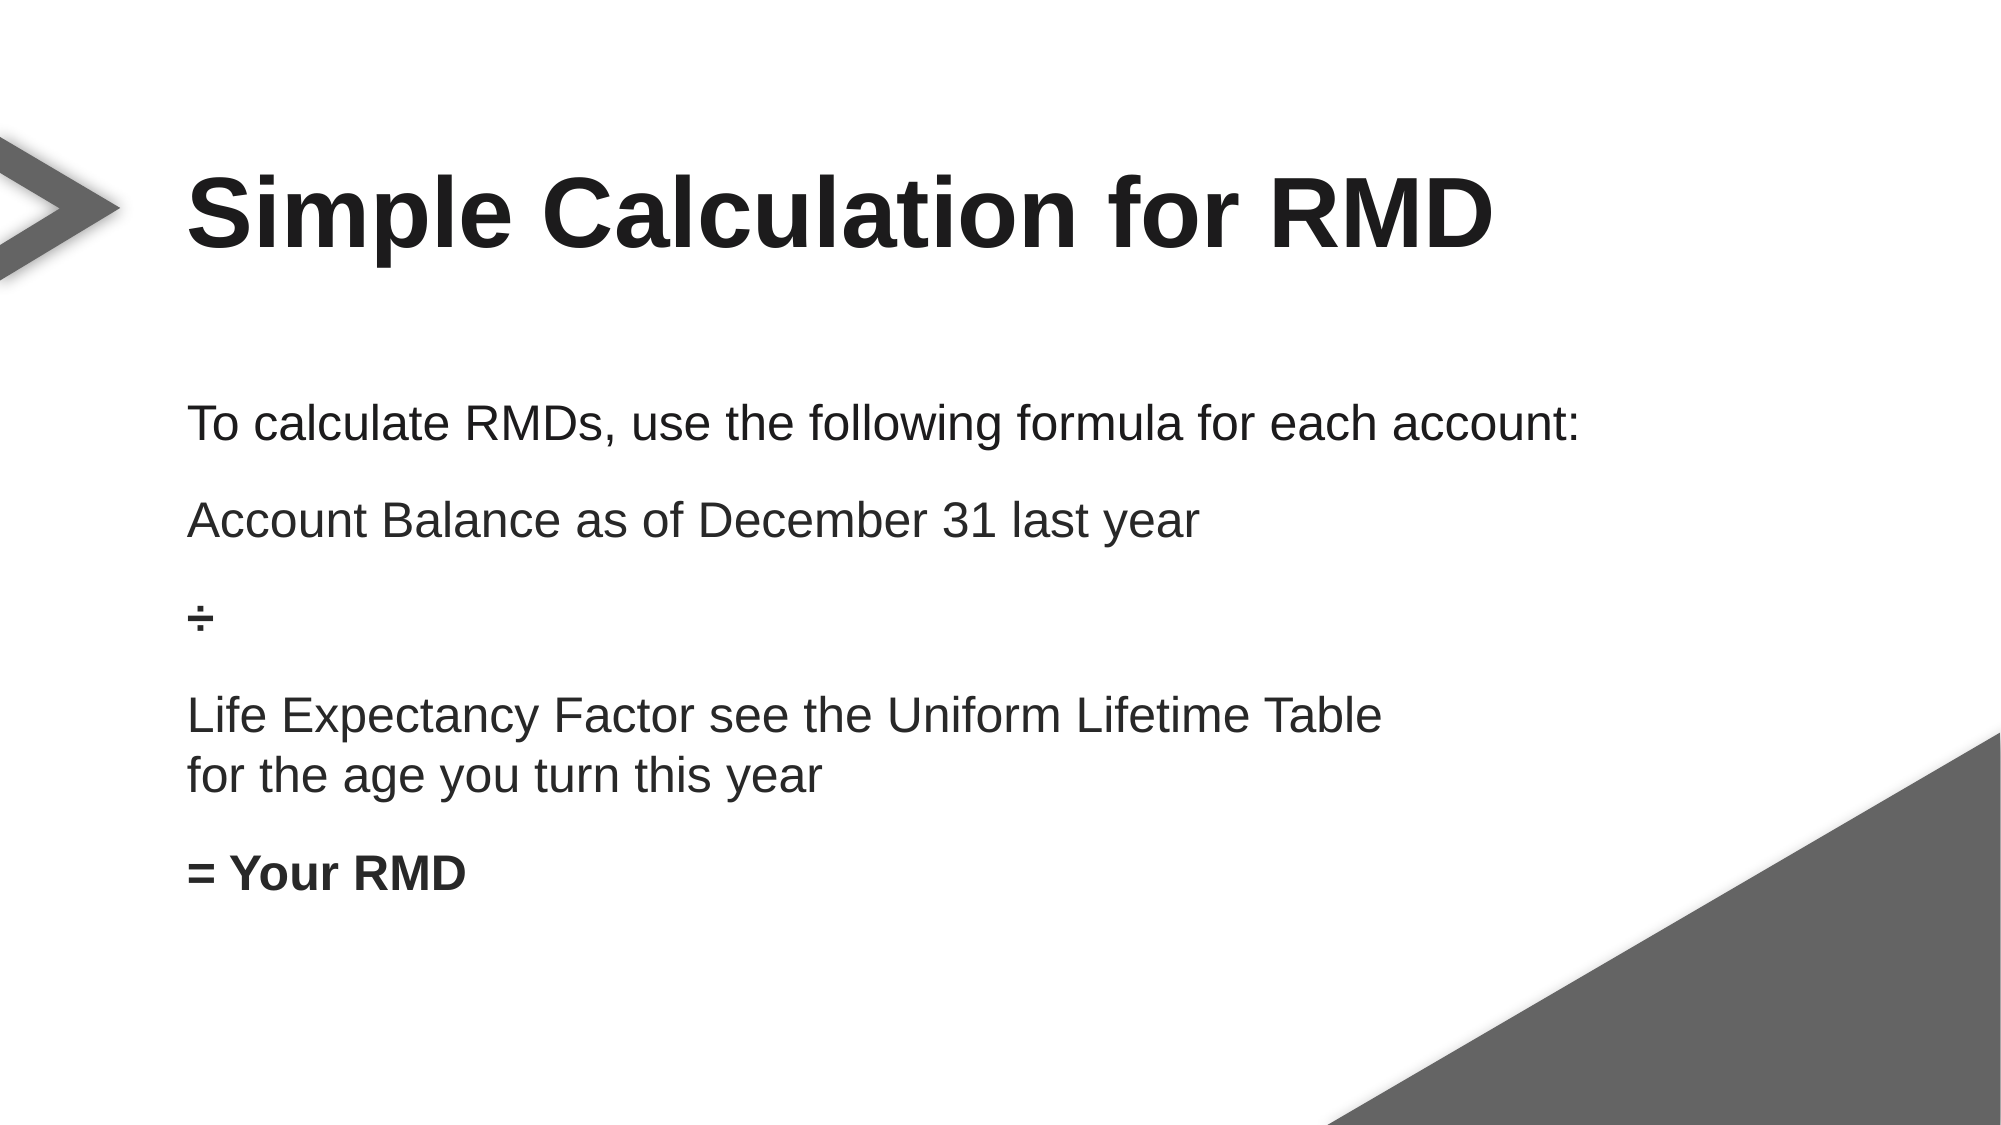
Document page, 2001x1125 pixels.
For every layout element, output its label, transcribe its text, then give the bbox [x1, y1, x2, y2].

list Simple Calculation for RMD [186, 166, 1810, 353]
list To calculate RMDs, use the following formula for each account: Account Balance as of December 31 last year ÷ Life Expectancy Factor see the Uniform Lifetime Table for the age you turn this year = Your RMD [186, 390, 1736, 916]
